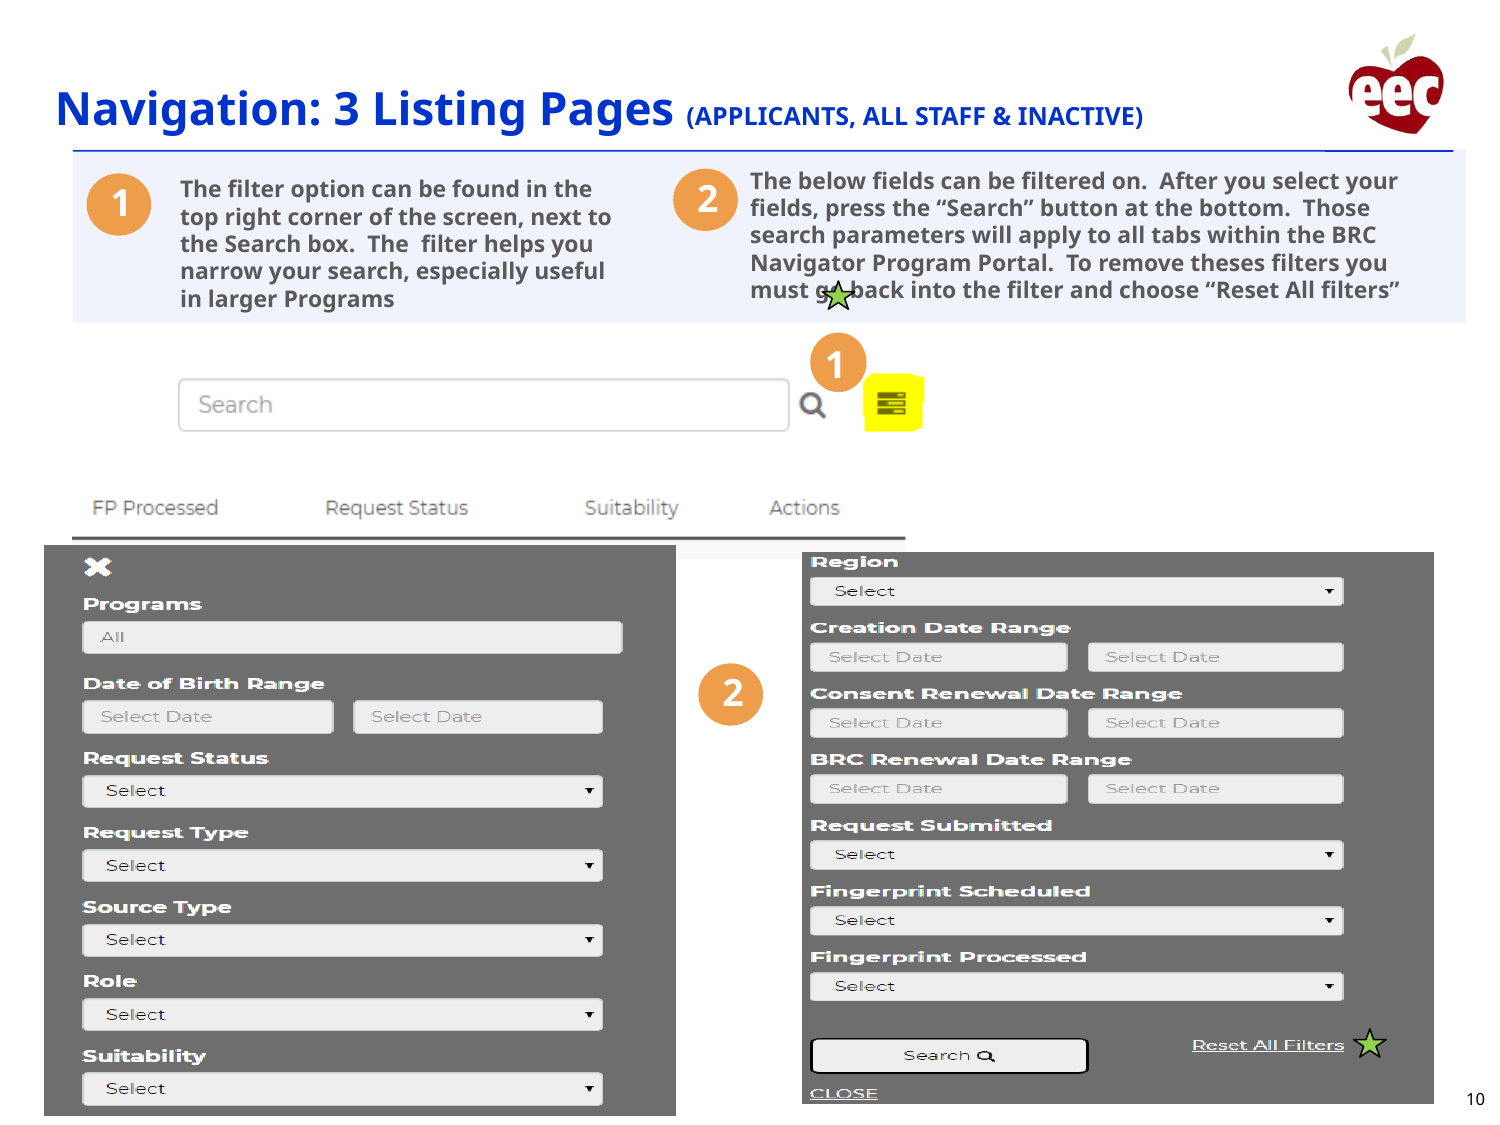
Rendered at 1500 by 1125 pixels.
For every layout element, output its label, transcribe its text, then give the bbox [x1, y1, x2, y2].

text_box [88, 171, 166, 234]
text_box [71, 147, 1468, 325]
text_box [822, 280, 855, 310]
text_box The filter option can be found in the top right corner of the screen, next to the Search box. The filter helps you narrow your search, especially useful in larger Programs [165, 167, 637, 320]
title Navigation: 3 Listing Pages (APPLICANTS, ALL STAFF & INACTIVE) [39, 10, 1354, 143]
slide_number 10 [1182, 1081, 1500, 1125]
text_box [675, 167, 753, 229]
text_box The below fields can be filtered on. After you select your fields, press the “Search” button at the bottom. Those search parameters will apply to all tabs within the BRC Navigator Program Portal. To remove theses filters you must go back into the filter and choose “Reset All filters” [735, 158, 1428, 311]
picture [1354, 29, 1451, 138]
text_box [812, 333, 865, 392]
picture [43, 333, 1434, 1117]
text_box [700, 661, 778, 724]
